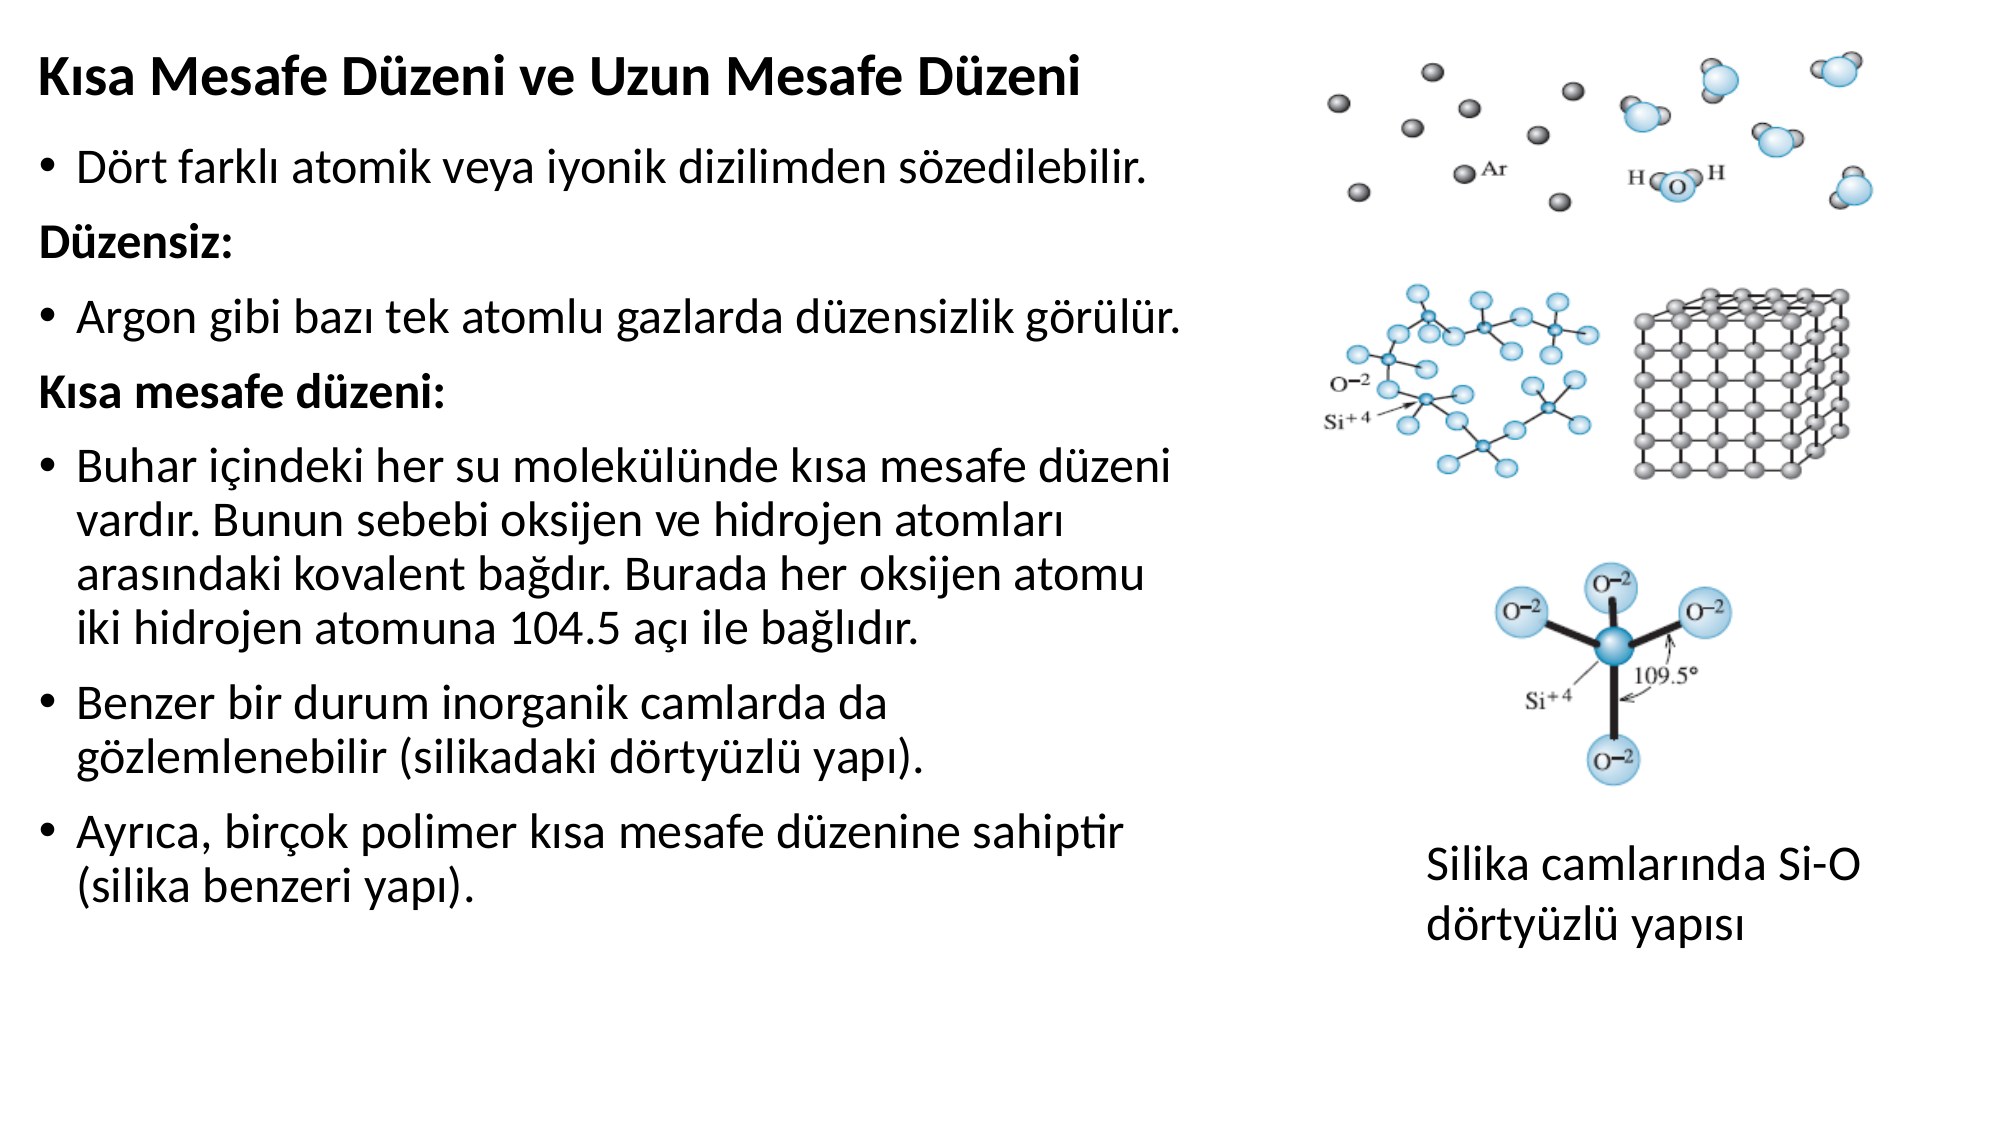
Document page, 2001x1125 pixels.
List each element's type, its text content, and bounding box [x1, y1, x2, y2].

picture [1608, 50, 1878, 216]
title Kısa Mesafe Düzeni ve Uzun Mesafe Düzeni [23, 20, 1164, 133]
picture [1624, 285, 1862, 487]
text_box Silika camlarında Si-O dörtyüzlü yapısı [1412, 823, 1916, 998]
picture [1321, 282, 1605, 487]
picture [1321, 47, 1592, 216]
picture [1483, 552, 1734, 790]
